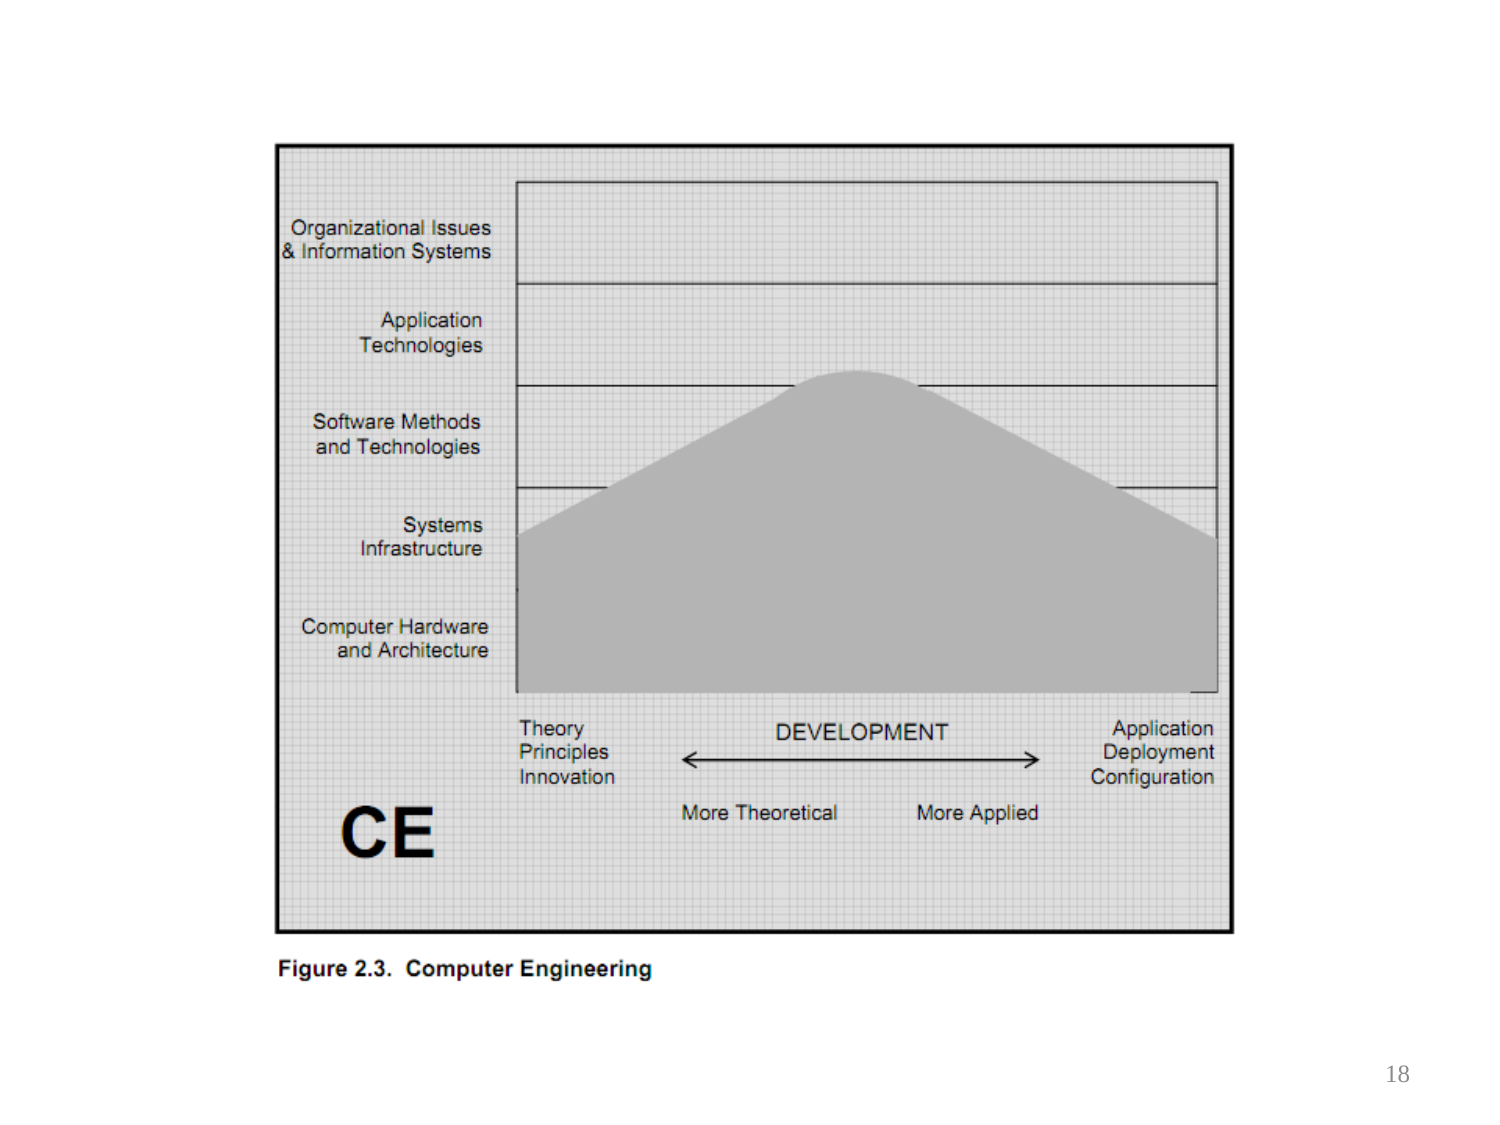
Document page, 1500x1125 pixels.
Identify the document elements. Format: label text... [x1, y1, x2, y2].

slide_number 18 [1074, 1042, 1425, 1103]
picture [252, 135, 1248, 990]
